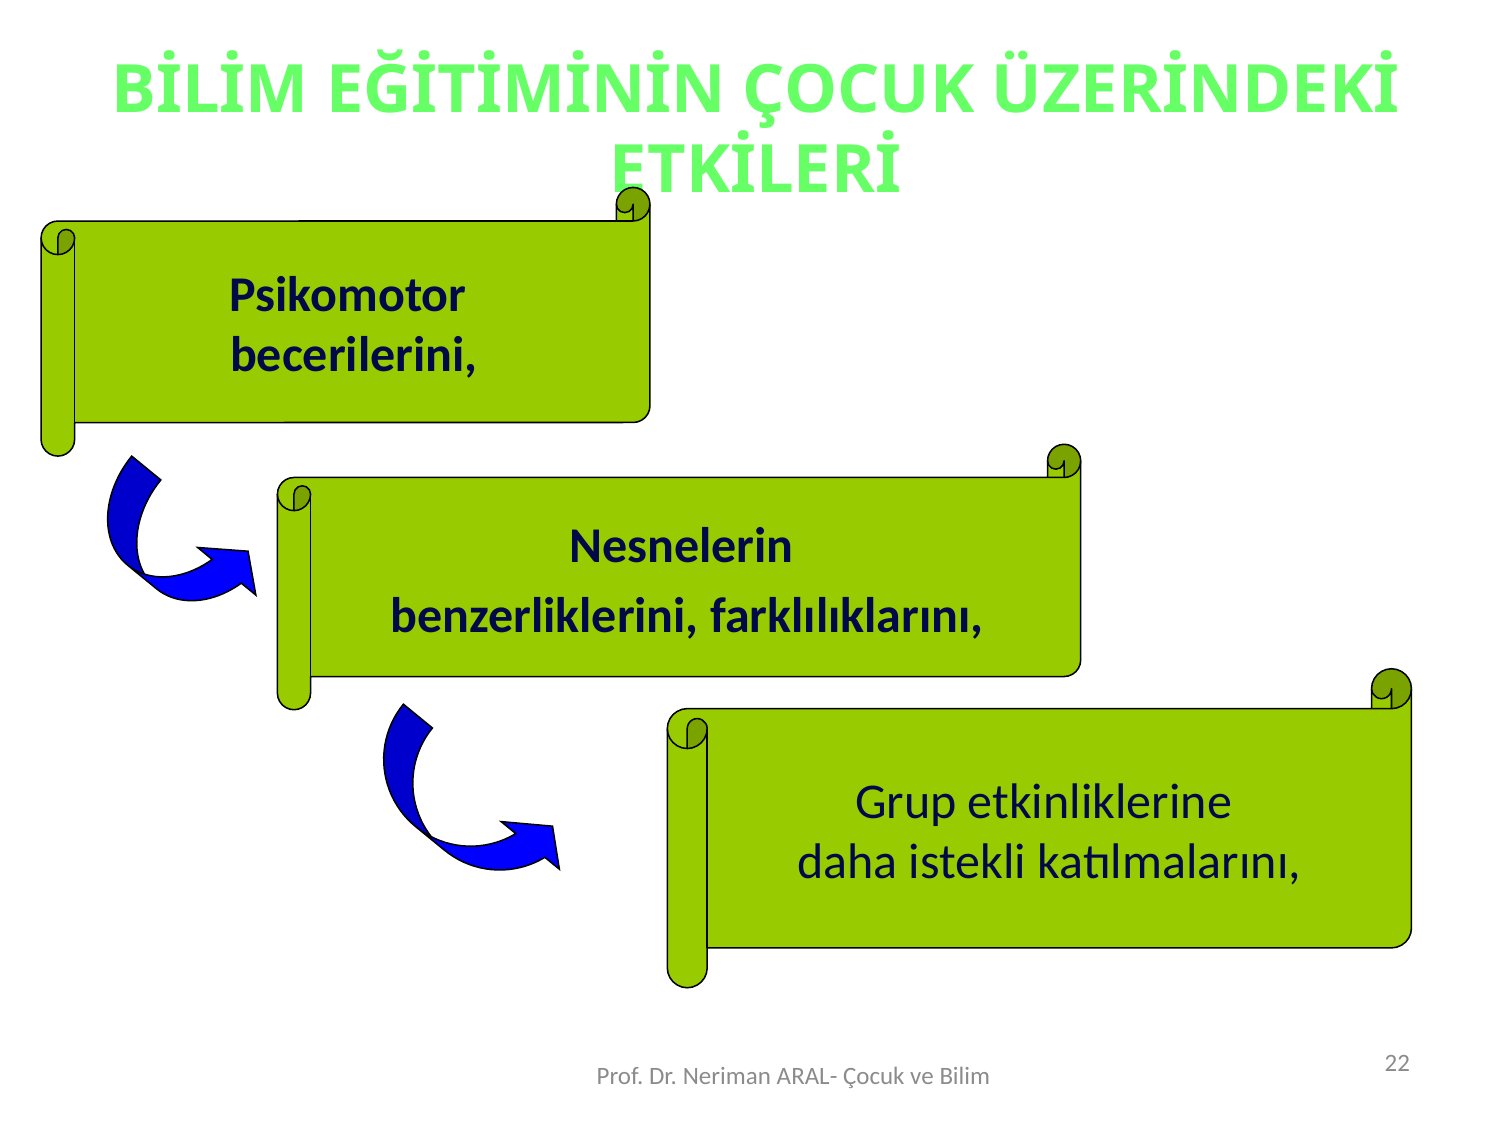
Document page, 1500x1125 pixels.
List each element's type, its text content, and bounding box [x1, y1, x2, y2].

text_box [383, 704, 560, 870]
footer Prof. Dr. Neriman ARAL- Çocuk ve Bilim [512, 1046, 1081, 1103]
text_box [107, 456, 256, 601]
title BİLİM EĞİTİMİNİN ÇOCUK ÜZERİNDEKİ ETKİLERİ [64, 31, 1448, 220]
text_box Grup etkinliklerine daha istekli katılmalarını, [667, 668, 1412, 988]
slide_number 22 [1074, 1024, 1425, 1100]
text_box Nesnelerin benzerliklerini, farklılıklarını, [277, 444, 1081, 710]
text_box Psikomotor becerilerini, [41, 187, 650, 457]
